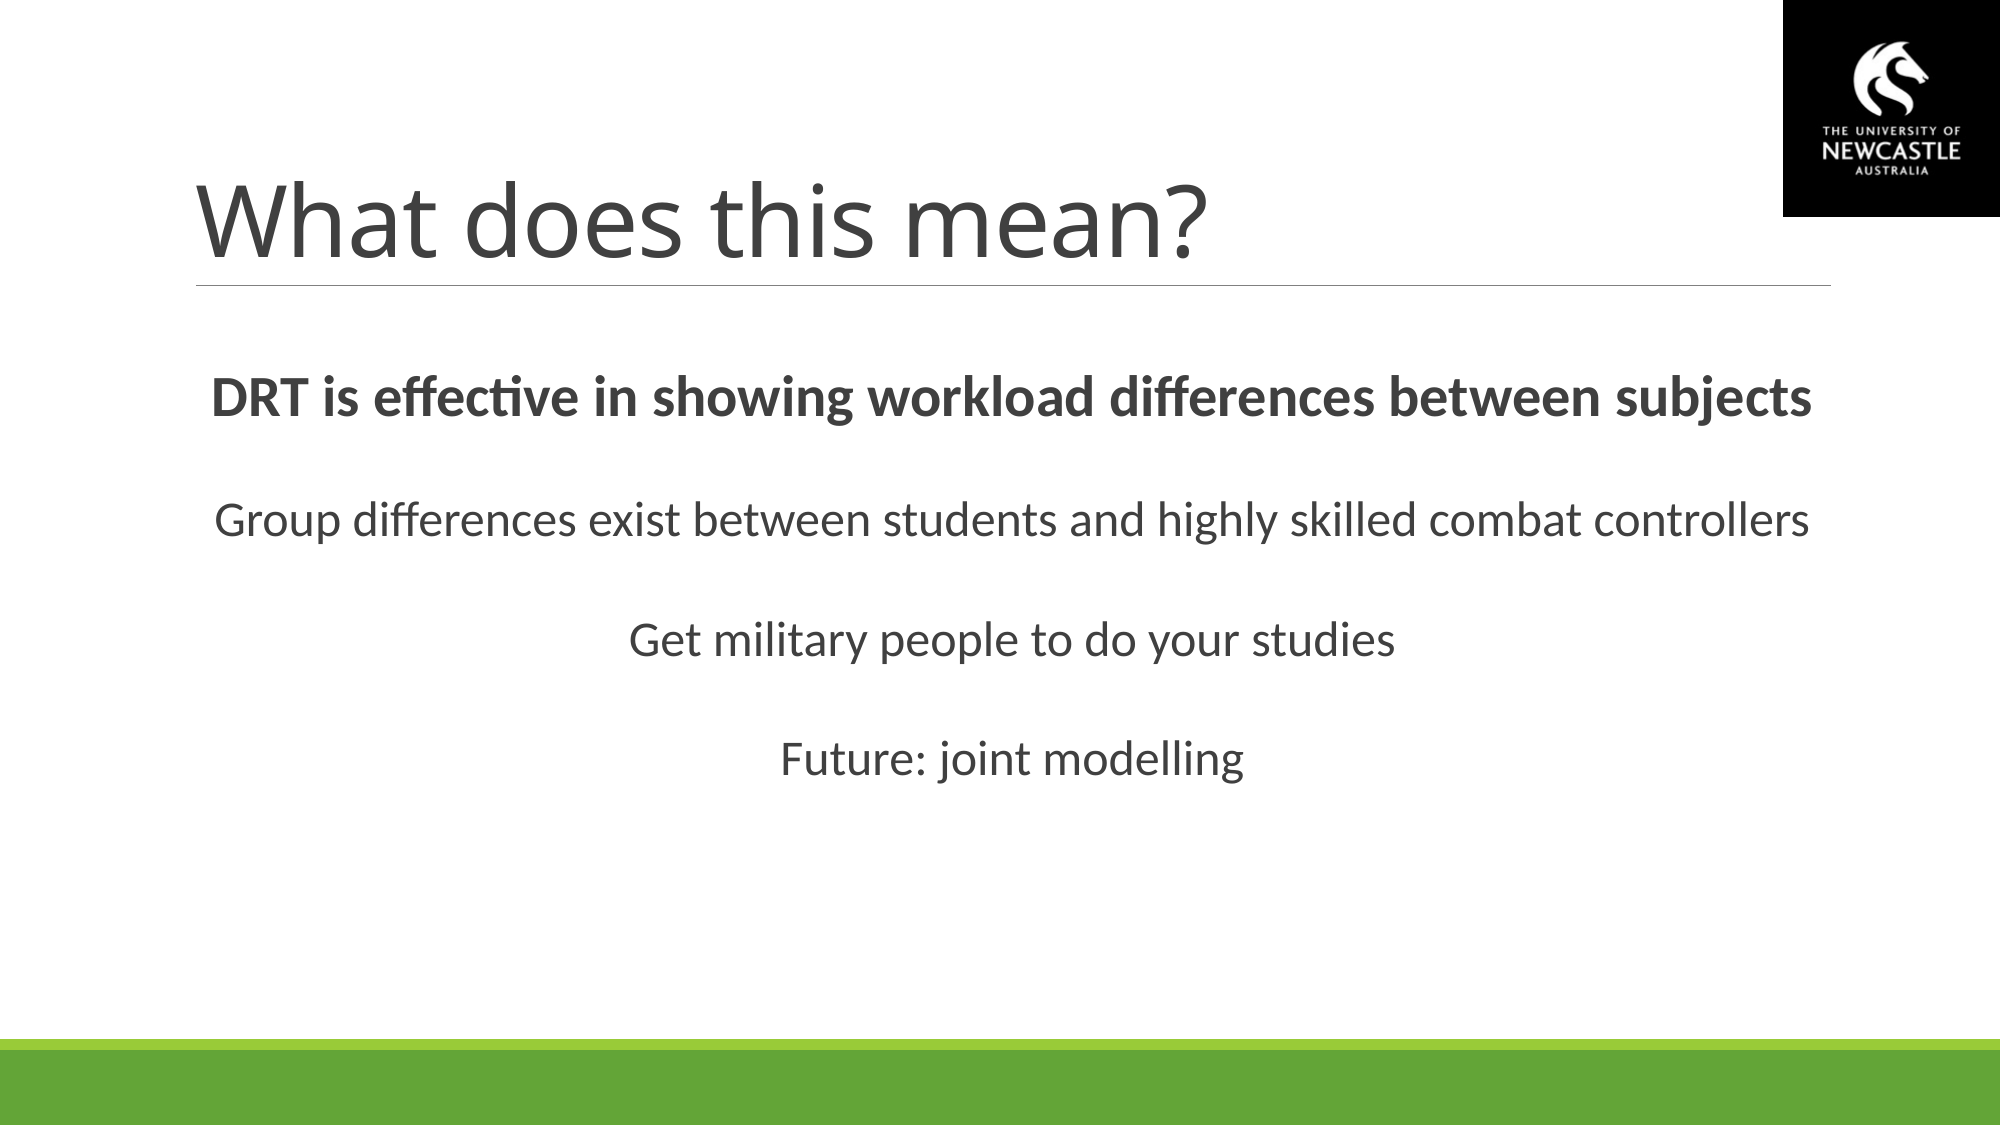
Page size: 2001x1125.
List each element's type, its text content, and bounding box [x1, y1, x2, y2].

picture [1782, 0, 2000, 217]
title What does this mean? [180, 47, 1780, 216]
list DRT is effective in showing workload differences between subjects Group differences exist between students and highly skilled combat controllers Get military people to do your studies Future: joint modelling [180, 216, 1830, 954]
